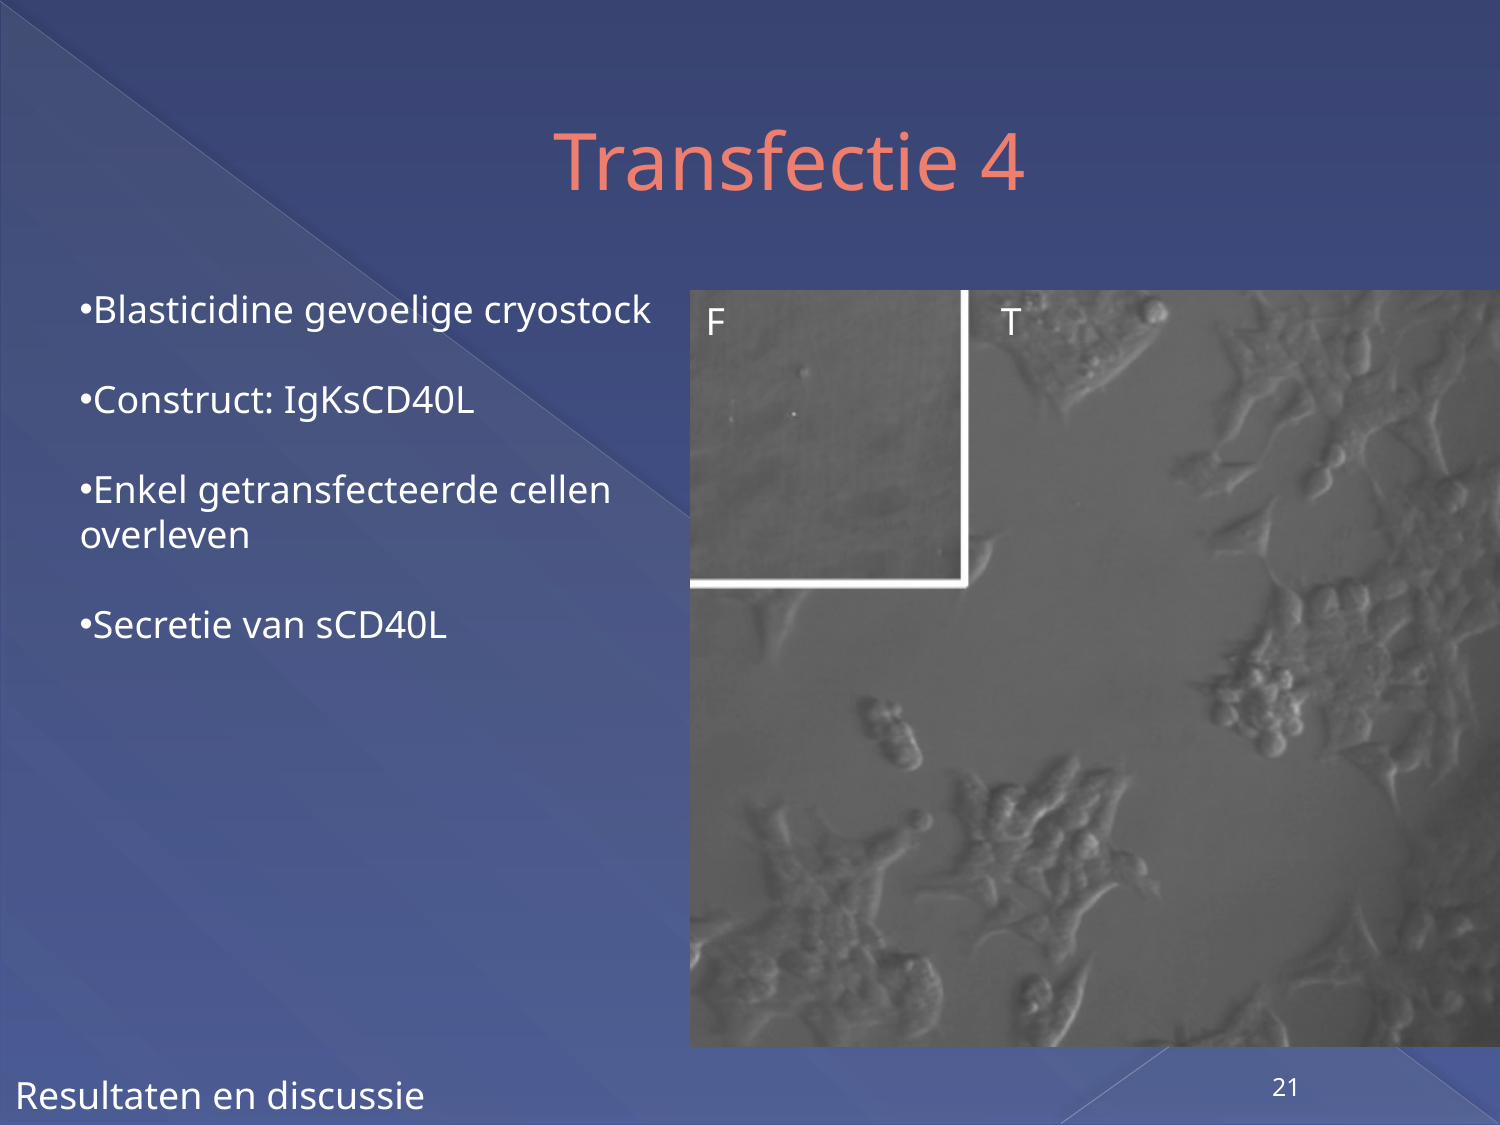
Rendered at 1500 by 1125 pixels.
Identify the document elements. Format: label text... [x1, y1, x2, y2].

picture [690, 290, 1500, 1047]
text_box Resultaten en discussie [0, 1064, 632, 1125]
title Transfectie 4 [75, 43, 1425, 274]
slide_number 21 [1245, 1063, 1328, 1113]
text_box Blasticidine gevoelige cryostock Construct: IgKsCD40L Enkel getransfecteerde cellen overleven Secretie van sCD40L [64, 278, 680, 654]
